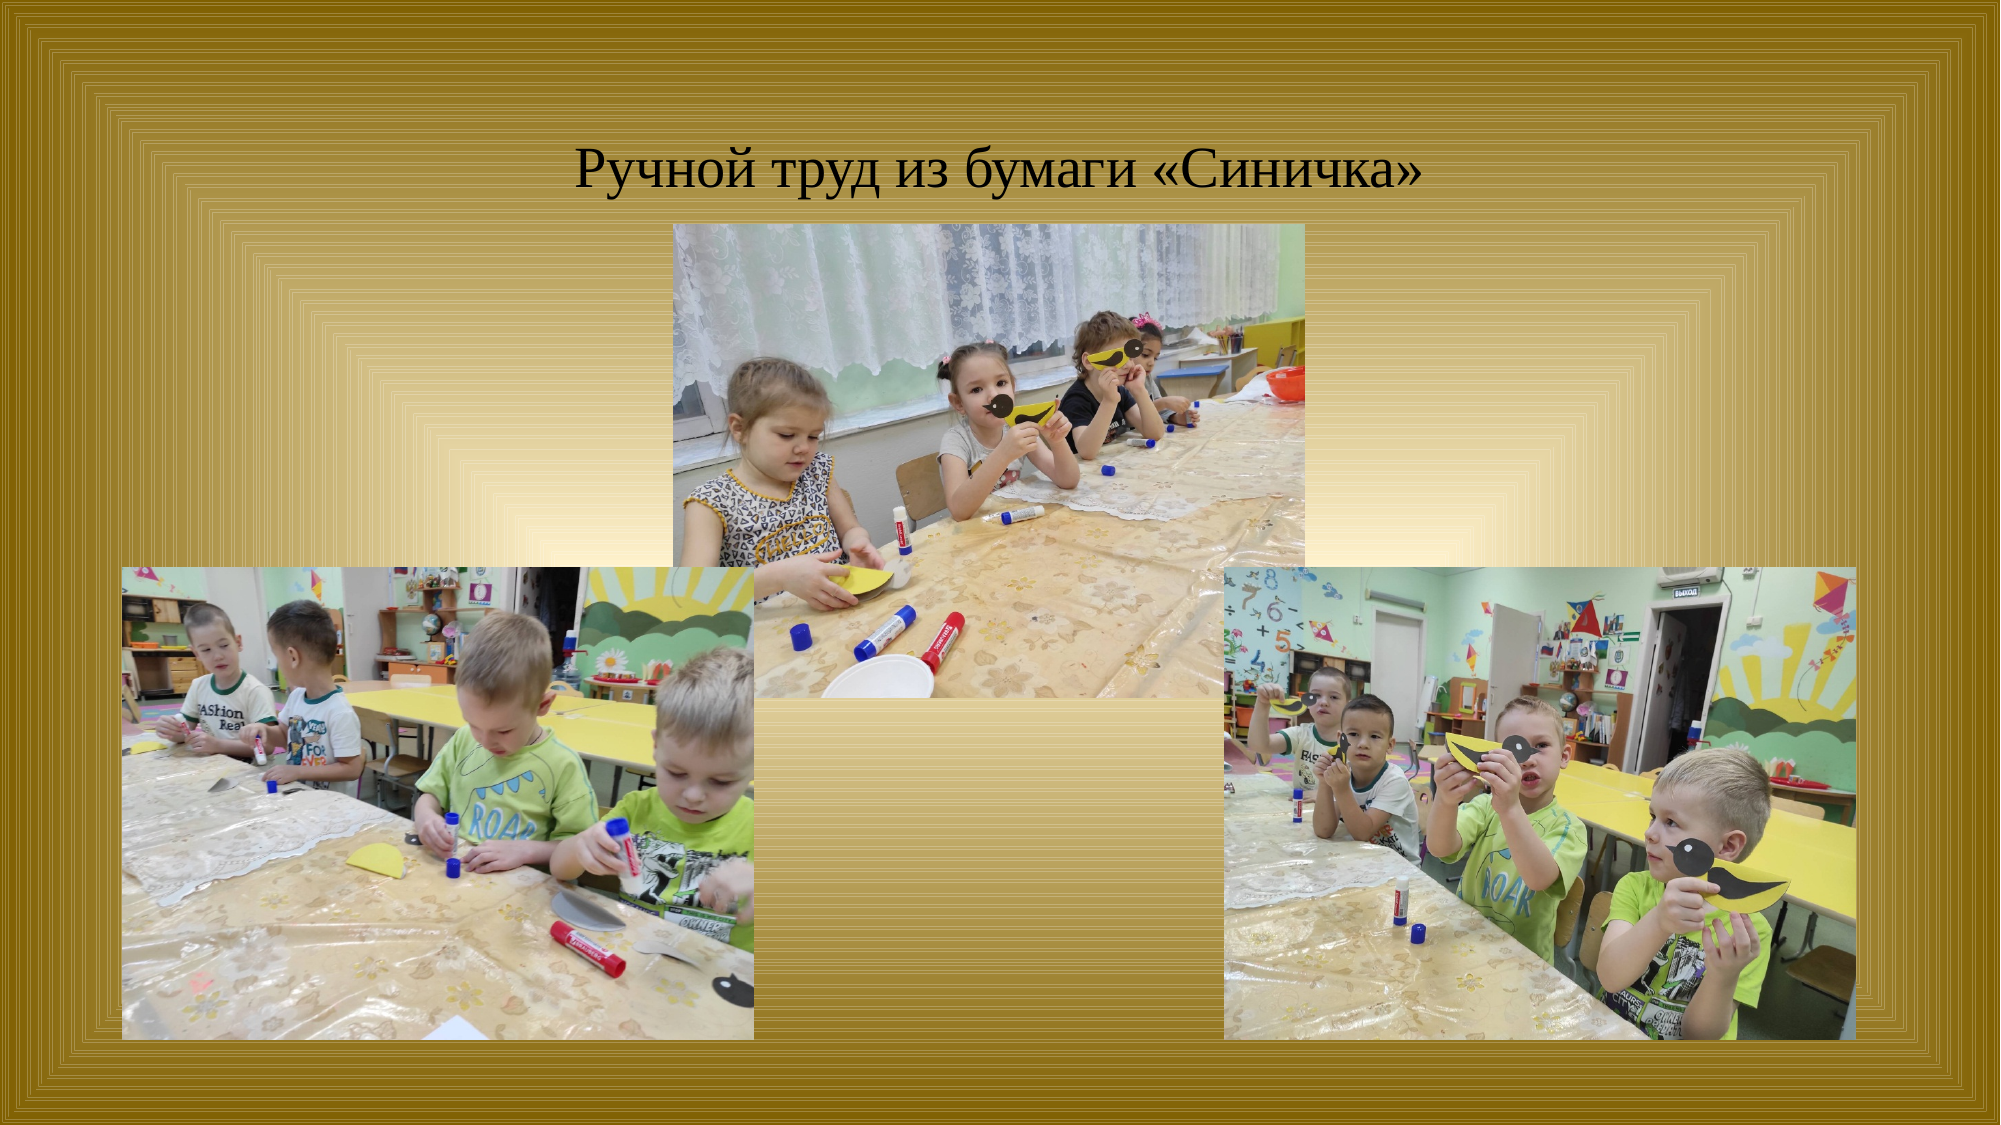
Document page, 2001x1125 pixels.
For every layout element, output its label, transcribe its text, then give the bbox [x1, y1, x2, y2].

title Ручной труд из бумаги «Синичка» [137, 59, 1863, 278]
picture [122, 224, 1856, 1040]
